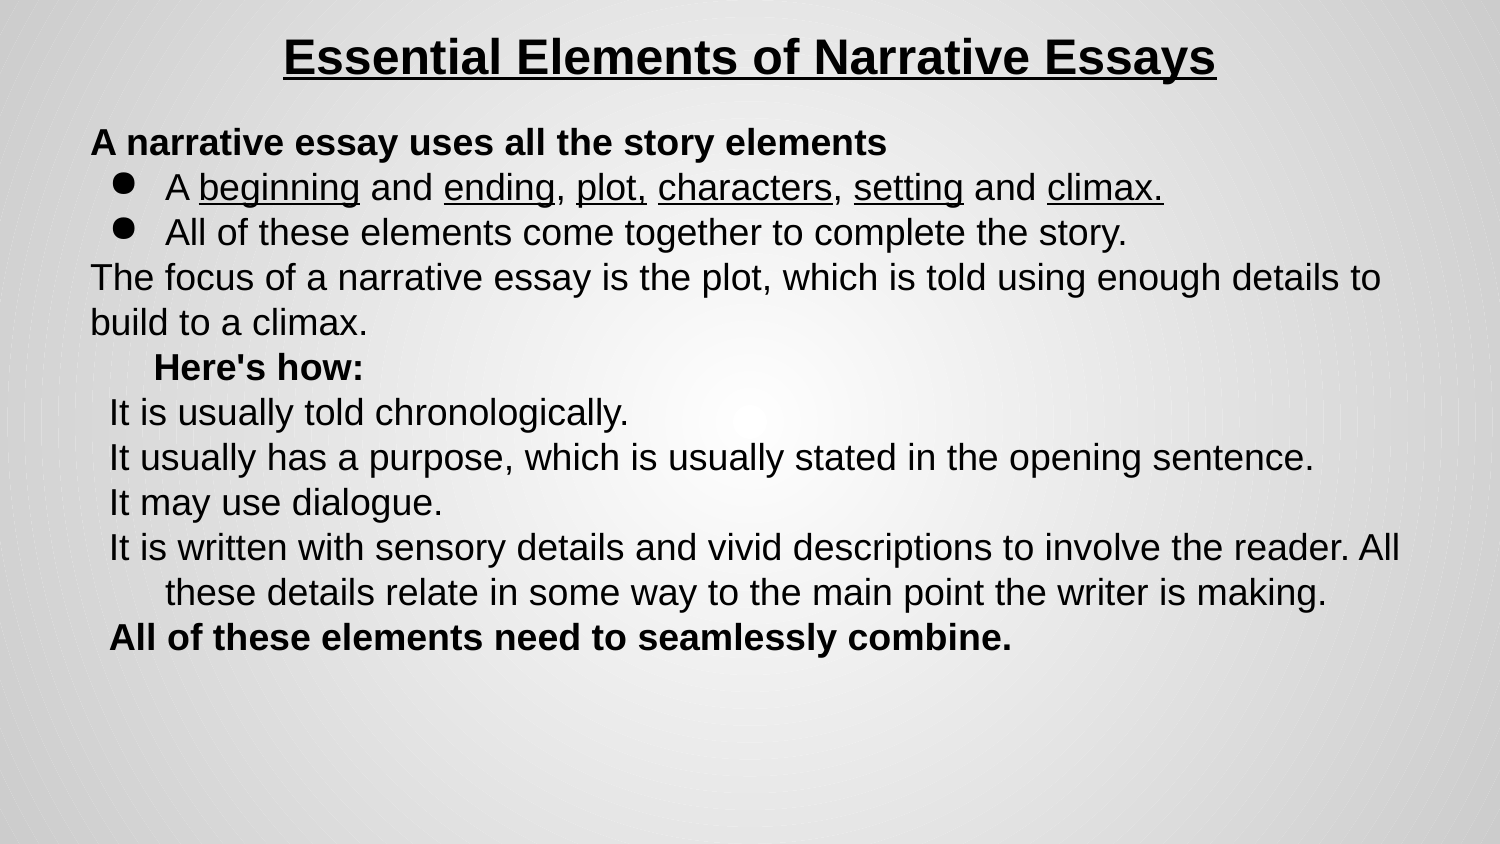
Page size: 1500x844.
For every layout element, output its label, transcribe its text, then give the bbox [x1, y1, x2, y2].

title Essential Elements of Narrative Essays [75, 0, 1425, 100]
list A narrative essay uses all the story elements A beginning and ending, plot, characters, setting and climax. All of these elements come together to complete the story. The focus of a narrative essay is the plot, which is told using enough details to build to a climax. Here's how: It is usually told chronologically. It usually has a purpose, which is usually stated in the opening sentence. It may use dialogue. It is written with sensory details and vivid descriptions to involve the reader. All these details relate in some way to the main point the writer is making. All of these elements need to seamlessly combine. [75, 103, 1425, 844]
